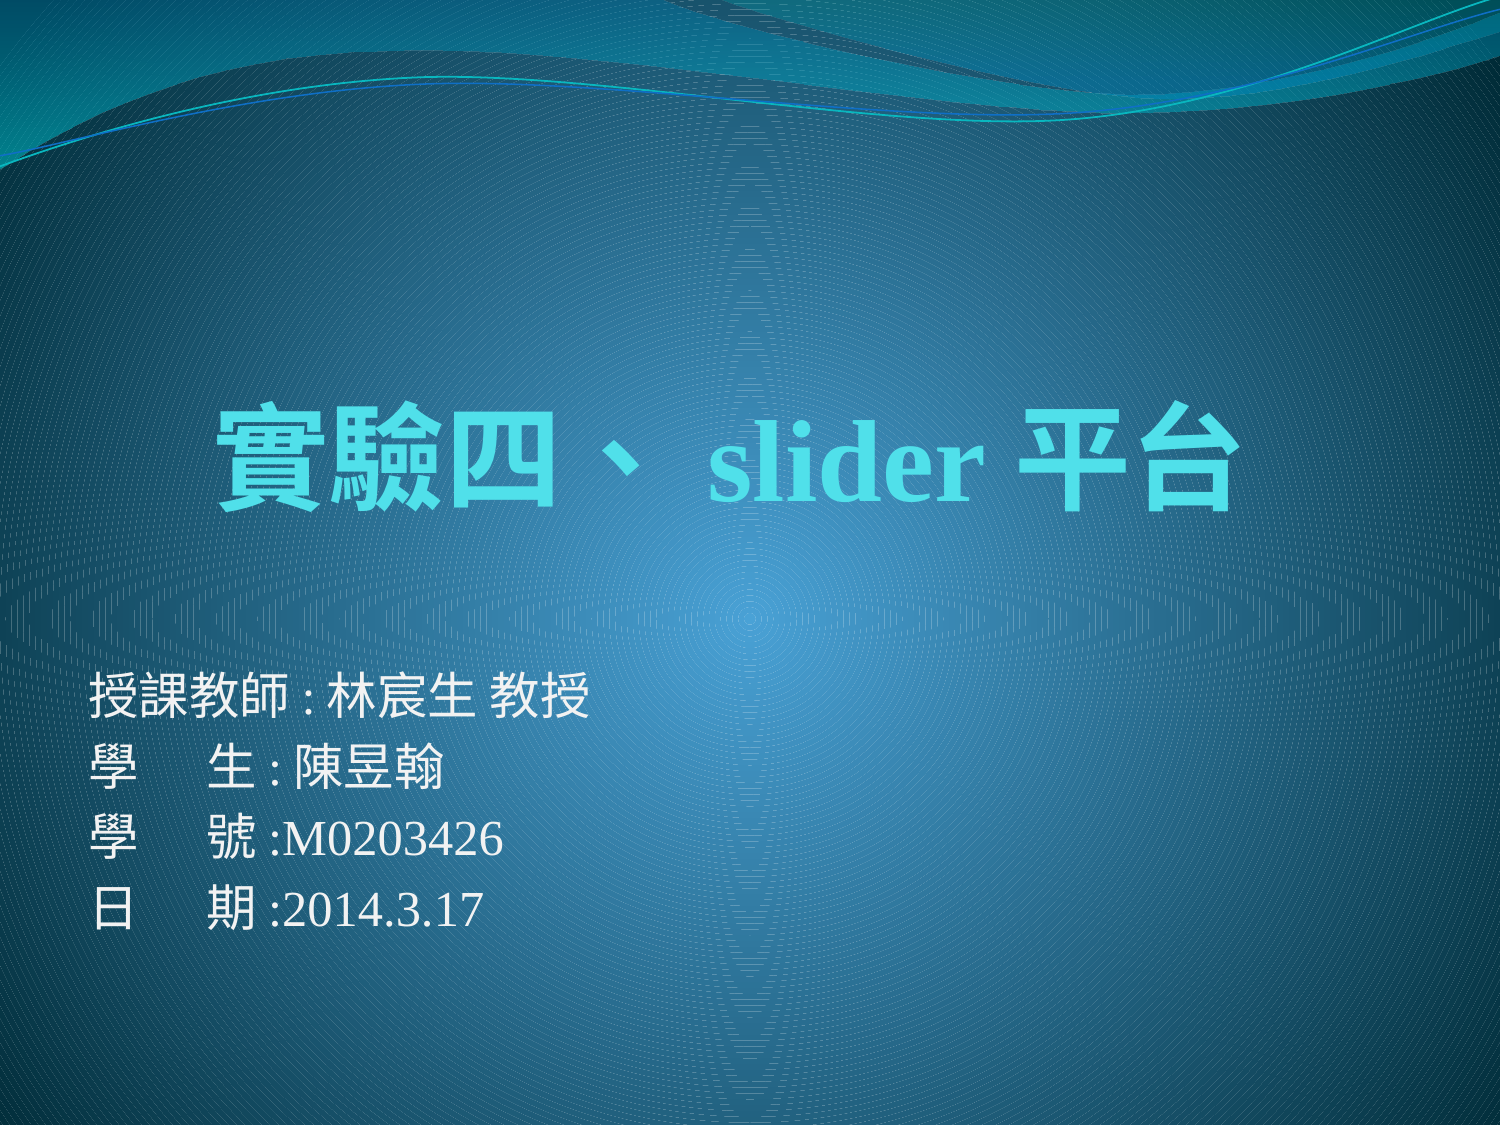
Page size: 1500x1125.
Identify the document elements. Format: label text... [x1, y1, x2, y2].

subtitle 授課教師:林宸生 教授 學 生:陳昱翰 學 號:M0203426 日 期:2014.3.17 [88, 656, 1377, 945]
title 實驗四、slider平台 [87, 224, 1376, 525]
